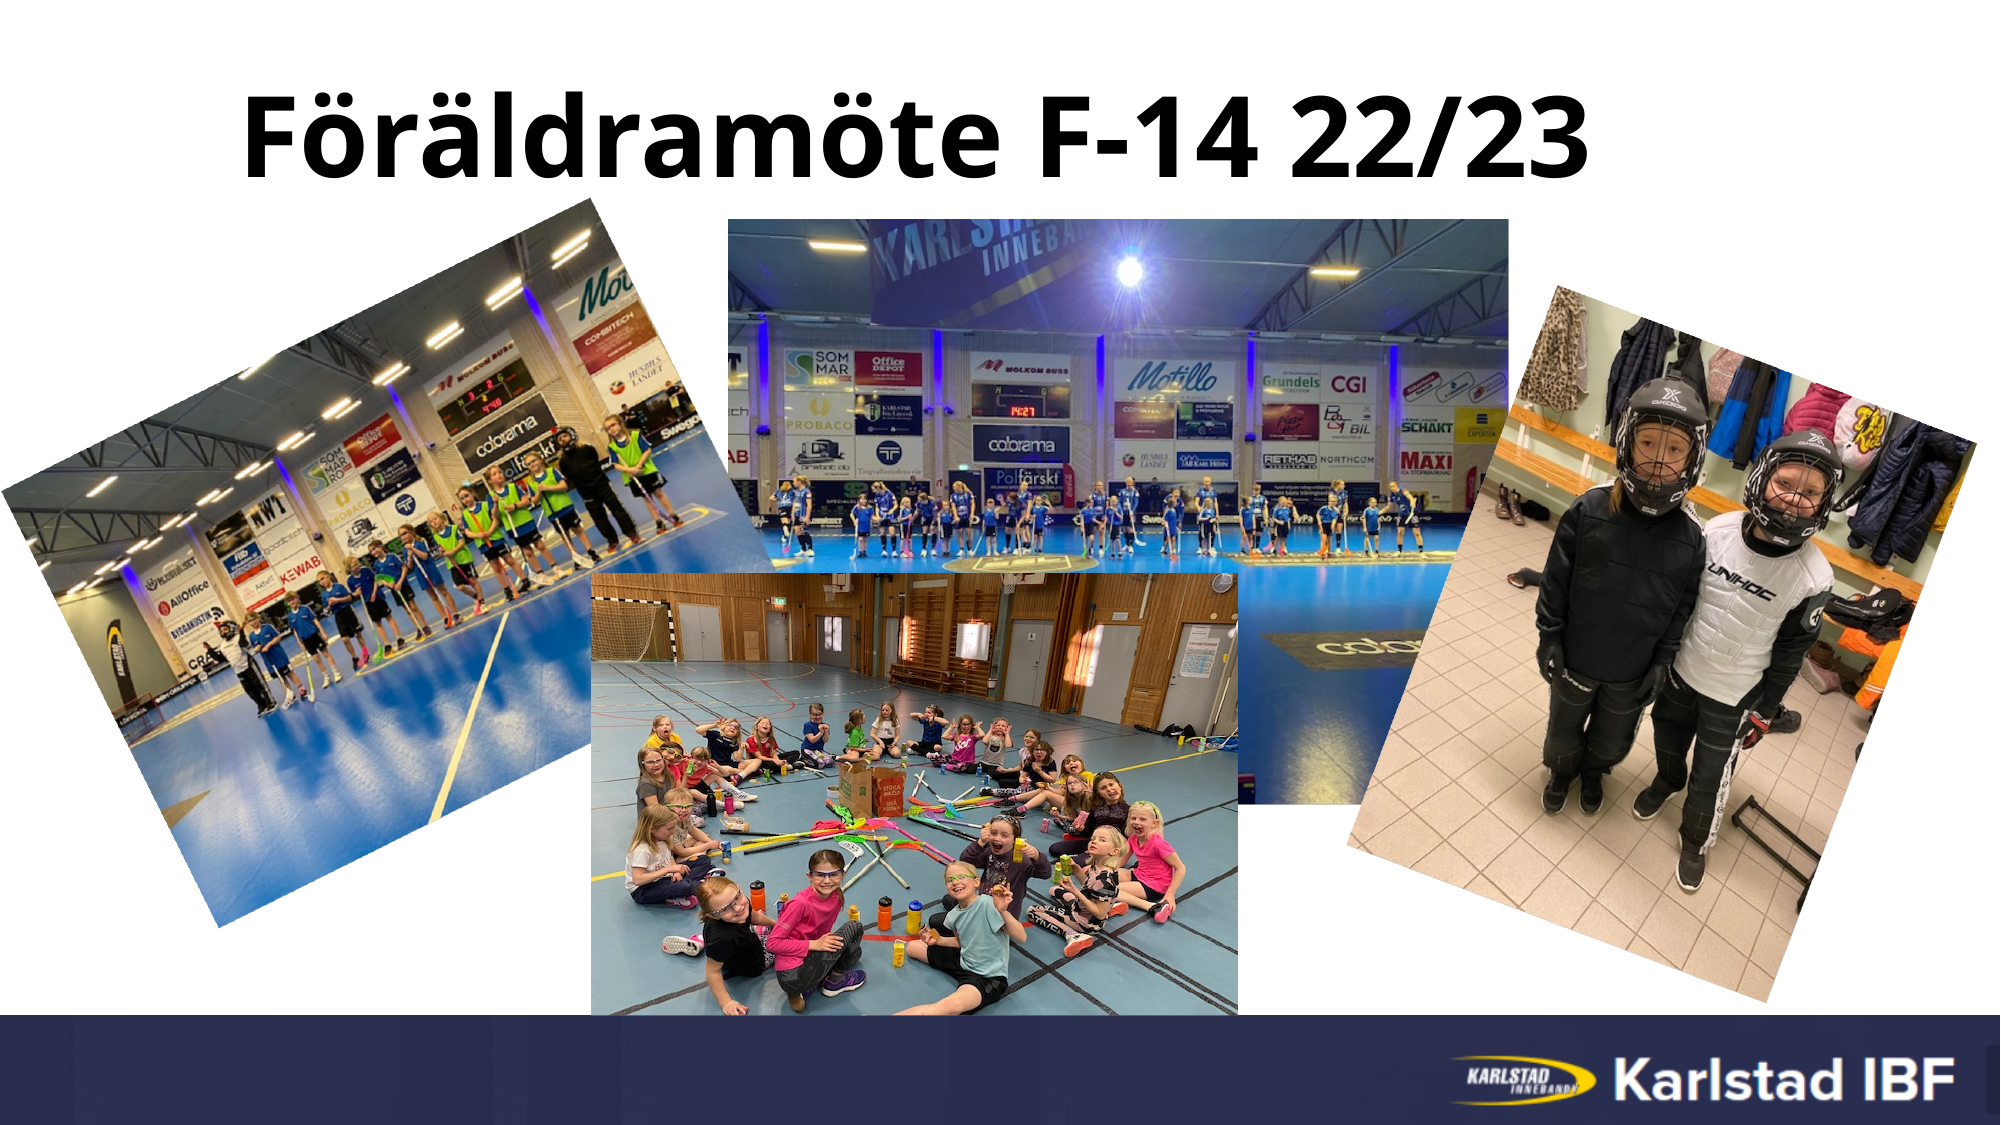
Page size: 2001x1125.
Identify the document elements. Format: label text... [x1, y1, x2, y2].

picture [0, 198, 2000, 1125]
title Föräldramöte F-14 22/23 [0, 67, 1883, 210]
